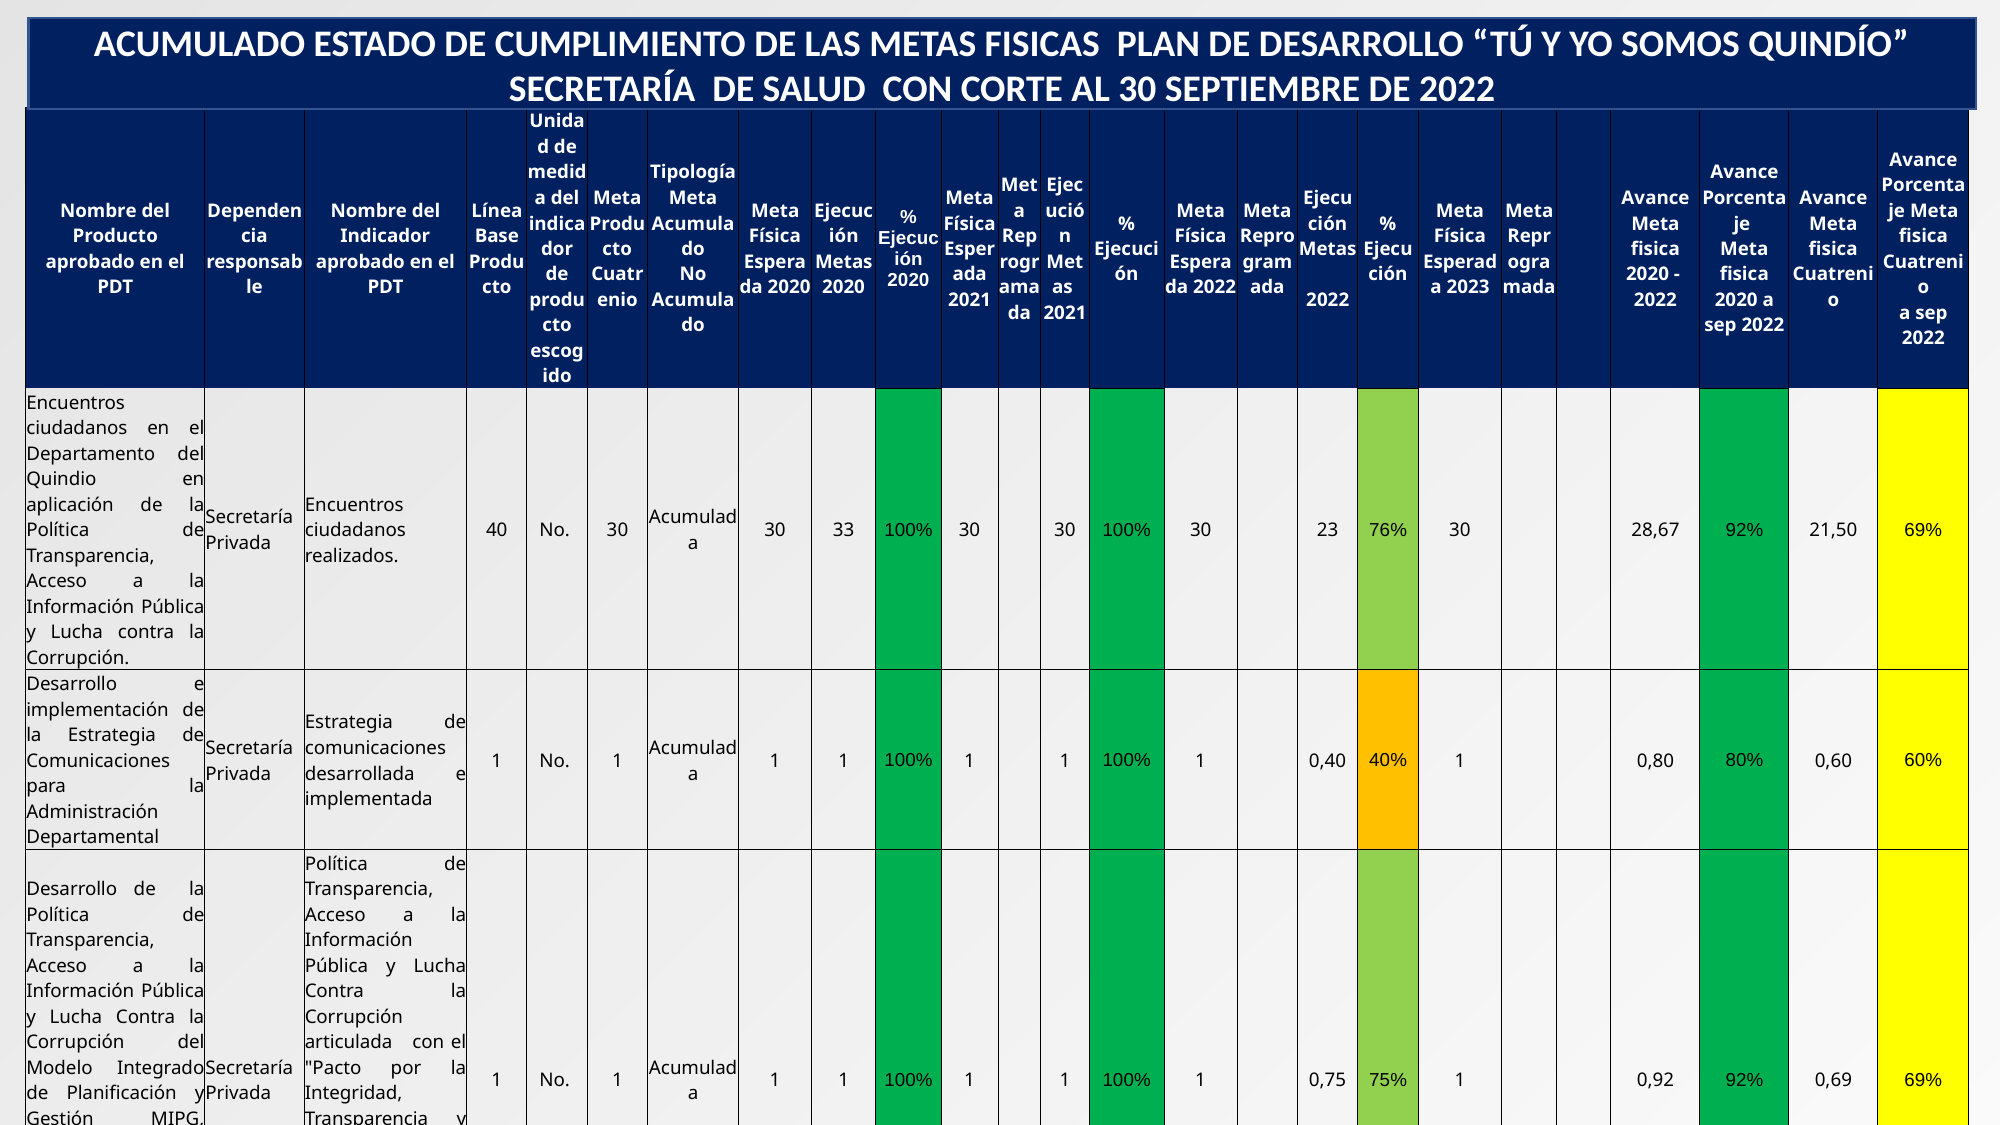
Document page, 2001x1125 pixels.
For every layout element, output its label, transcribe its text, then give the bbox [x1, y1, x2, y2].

table_cell 92% [1700, 389, 1788, 669]
table_header Avance Porcentaje Meta fisica Cuatrenio a sep 2022 [1878, 110, 1968, 388]
table_cell 21,50 [1789, 388, 1877, 669]
table_header Meta Física Esperada 2020 [739, 110, 811, 388]
table_cell 40% [1358, 670, 1418, 849]
table_cell [1502, 670, 1556, 849]
table_cell 0,80 [1611, 670, 1699, 849]
table_cell 30 [588, 388, 647, 669]
table_cell 28,67 [1611, 388, 1699, 669]
table_header Ejecución Metas 2020 [812, 110, 875, 388]
table_header % Ejecución [1090, 110, 1164, 388]
table_cell Secretaría Privada [205, 670, 304, 849]
table_cell [1557, 850, 1610, 1125]
table_header Meta Física Esperada 2023 [1419, 110, 1501, 388]
table_cell [1238, 670, 1297, 849]
table_cell Desarrollo de la Política de Transparencia, Acceso a la Información Pública y Lucha Contra la Corrupción del Modelo Integrado de Planificación y Gestión MIPG, articulada con el "Pacto por la Integridad, Transparencia y Legalidad" del Gobierno Nacional [26, 850, 204, 1125]
table_header % Ejecución 2020 [876, 110, 941, 388]
table_cell 30 [1419, 388, 1501, 669]
table_cell 1 [739, 850, 811, 1125]
table_cell [1557, 388, 1610, 669]
table_header Meta Reprogramada [1238, 110, 1297, 388]
table_cell Encuentros ciudadanos en el Departamento del Quindio en aplicación de la Política de Transparencia, Acceso a la Información Pública y Lucha contra la Corrupción. [26, 388, 204, 669]
table_cell Secretaría Privada [205, 388, 304, 669]
table_cell No. [527, 388, 587, 669]
table_cell Desarrollo e implementación de la Estrategia de Comunicaciones para la Administración Departamental [26, 670, 204, 849]
table_cell 1 [1041, 670, 1089, 849]
table_header Dependencia responsable [205, 110, 304, 388]
table_cell [1502, 388, 1556, 669]
table_header Línea Base Producto [467, 110, 526, 388]
table_cell [999, 850, 1040, 1125]
table_cell [999, 388, 1040, 669]
table_cell 69% [1878, 389, 1968, 669]
table_cell [999, 670, 1040, 849]
table_cell 76% [1358, 389, 1418, 669]
table_cell 1 [739, 670, 811, 849]
table_header Meta Reprogramada [1502, 110, 1556, 388]
table_cell 100% [1090, 670, 1164, 849]
table_cell 1 [1041, 850, 1089, 1125]
table_cell [1238, 388, 1297, 669]
table_cell 80% [1700, 670, 1788, 849]
table_cell 1 [1419, 670, 1501, 849]
table_header Unidad de medida del indicador de producto escogido [527, 110, 587, 388]
table_cell 0,92 [1611, 850, 1699, 1125]
table_cell [1238, 850, 1297, 1125]
table_cell 30 [1041, 388, 1089, 669]
table_cell 1 [942, 850, 998, 1125]
table_cell 1 [1165, 850, 1237, 1125]
table_cell 0,75 [1298, 850, 1357, 1125]
table_cell 100% [876, 670, 941, 849]
table_cell Política de Transparencia, Acceso a la Información Pública y Lucha Contra la Corrupción articulada con el "Pacto por la Integridad, Transparencia y Legalidad" del Gobierno Nacional desarrollada. [305, 850, 466, 1125]
table_header Tipología Meta Acumulado No Acumulado [648, 110, 738, 388]
table_cell 1 [467, 850, 526, 1125]
table_cell 69% [1878, 850, 1968, 1125]
table_cell 100% [876, 389, 941, 669]
table_header Ejecución Metas 2021 [1041, 110, 1089, 388]
text_box ACUMULADO ESTADO DE CUMPLIMIENTO DE LAS METAS FISICAS PLAN DE DESARROLLO “TÚ Y YO SOMOS QUINDÍO” SECRETARÍA DE SALUD CON CORTE AL 30 SEPTIEMBRE DE 2022 [27, 17, 1977, 110]
table_cell 100% [1090, 850, 1164, 1125]
table_cell 0,69 [1789, 850, 1877, 1125]
table_cell Acumulada [648, 388, 738, 669]
table_cell 1 [588, 670, 647, 849]
table_cell 1 [467, 670, 526, 849]
table_cell 1 [942, 670, 998, 849]
table_header Meta Física Esperada 2022 [1165, 110, 1237, 388]
table_header Nombre del Indicador aprobado en el PDT [305, 110, 466, 388]
table_cell 100% [1090, 389, 1164, 669]
table_cell 30 [739, 388, 811, 669]
table_header Avance Meta fisica Cuatrenio [1789, 110, 1877, 388]
table_cell Estrategia de comunicaciones desarrollada e implementada [305, 670, 466, 849]
table_header Meta Producto Cuatrenio [588, 110, 647, 388]
table_cell Encuentros ciudadanos realizados. [305, 388, 466, 669]
table_cell [1557, 670, 1610, 849]
table_cell 0,60 [1789, 670, 1877, 849]
table_cell 1 [812, 670, 875, 849]
table_cell 75% [1358, 850, 1418, 1125]
table_cell Acumulada [648, 670, 738, 849]
table_cell 60% [1878, 670, 1968, 849]
table_cell 1 [812, 850, 875, 1125]
table_cell No. [527, 670, 587, 849]
table_cell 0,40 [1298, 670, 1357, 849]
table_cell 1 [588, 850, 647, 1125]
table_cell Acumulada [648, 850, 738, 1125]
table_cell Secretaría Privada [205, 850, 304, 1125]
table_header Avance Porcentaje Meta fisica 2020 a sep 2022 [1700, 110, 1788, 388]
table_cell 1 [1165, 670, 1237, 849]
table_cell 30 [1165, 388, 1237, 669]
table_header Nombre del Producto aprobado en el PDT [26, 107, 204, 388]
table_cell 1 [1419, 850, 1501, 1125]
table_cell 100% [876, 850, 941, 1125]
table_cell No. [527, 850, 587, 1125]
table_cell [1502, 850, 1556, 1125]
table_cell 92% [1700, 850, 1788, 1125]
table_cell 30 [942, 388, 998, 669]
table_header Ejecución Metas 2022 [1298, 110, 1357, 388]
table_header % Ejecución [1358, 110, 1418, 388]
table_header Avance Meta fisica 2020 - 2022 [1611, 110, 1699, 388]
table_header Meta Reprogramada [999, 110, 1040, 388]
table_header [1557, 110, 1610, 388]
table_cell 33 [812, 388, 875, 669]
table_cell 40 [467, 388, 526, 669]
table_header Meta Física Esperada 2021 [942, 110, 998, 388]
table_cell 23 [1298, 388, 1357, 669]
